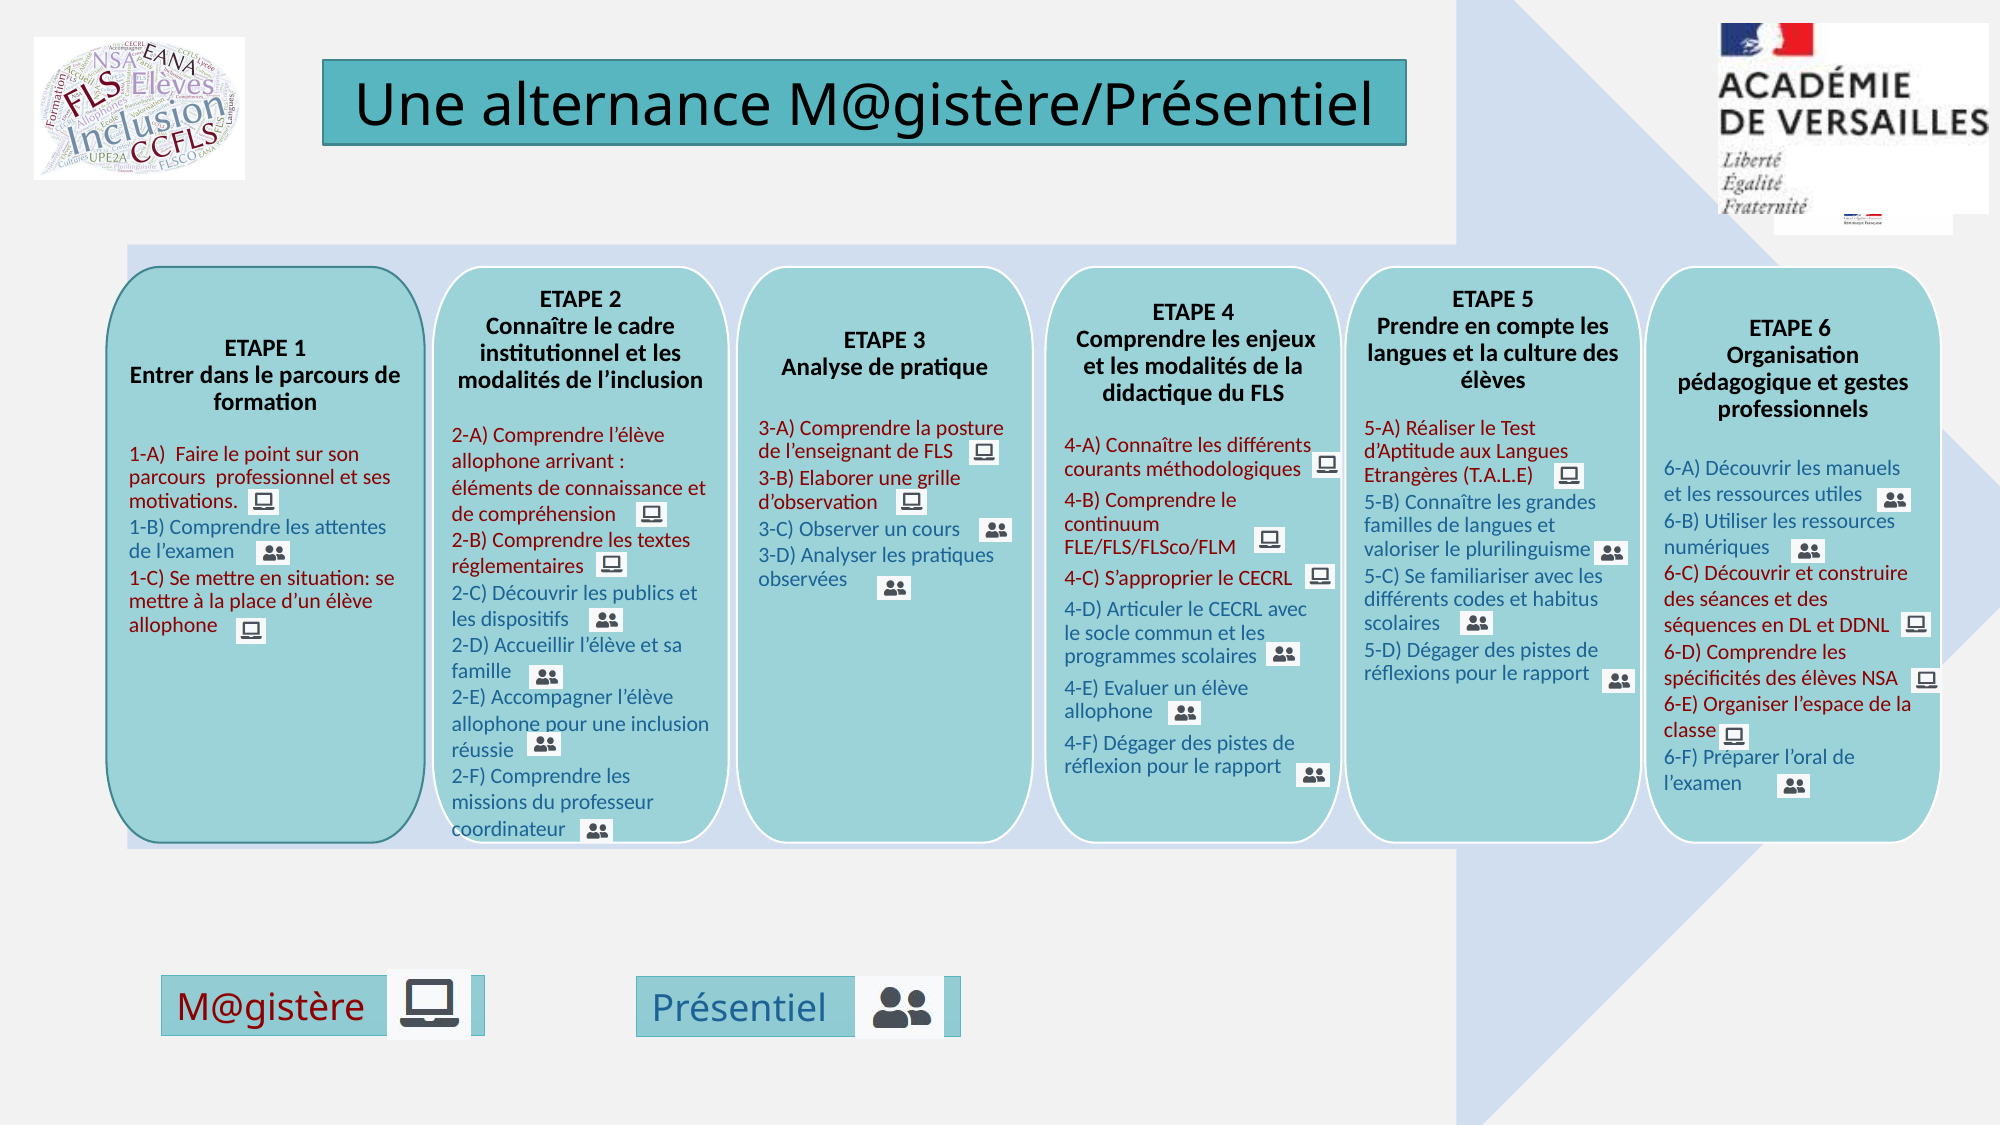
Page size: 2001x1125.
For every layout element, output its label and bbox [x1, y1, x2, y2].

picture [527, 732, 561, 756]
picture [1594, 541, 1628, 565]
picture [1266, 642, 1300, 666]
picture [1460, 611, 1493, 635]
picture [529, 665, 563, 689]
picture [1911, 668, 1942, 693]
picture [236, 618, 266, 644]
picture [1296, 763, 1330, 787]
picture [1254, 527, 1285, 553]
picture [1311, 452, 1342, 478]
picture [34, 37, 245, 180]
picture [1168, 701, 1201, 725]
picture [256, 541, 290, 565]
picture [248, 489, 279, 515]
text_box [106, 0, 2000, 1125]
picture [979, 518, 1012, 542]
picture [1718, 23, 1989, 235]
picture [580, 819, 613, 843]
picture [1901, 612, 1931, 638]
picture [1877, 488, 1911, 512]
picture [1602, 669, 1635, 693]
picture [877, 576, 911, 600]
picture [1719, 724, 1749, 750]
picture [1777, 774, 1810, 798]
picture [596, 552, 627, 577]
picture [896, 489, 927, 515]
picture [1305, 564, 1335, 589]
picture [1791, 539, 1825, 563]
picture [636, 501, 667, 527]
text_box [161, 969, 485, 1040]
picture [855, 976, 944, 1039]
picture [589, 608, 623, 632]
picture [969, 440, 999, 466]
picture [1554, 463, 1585, 489]
